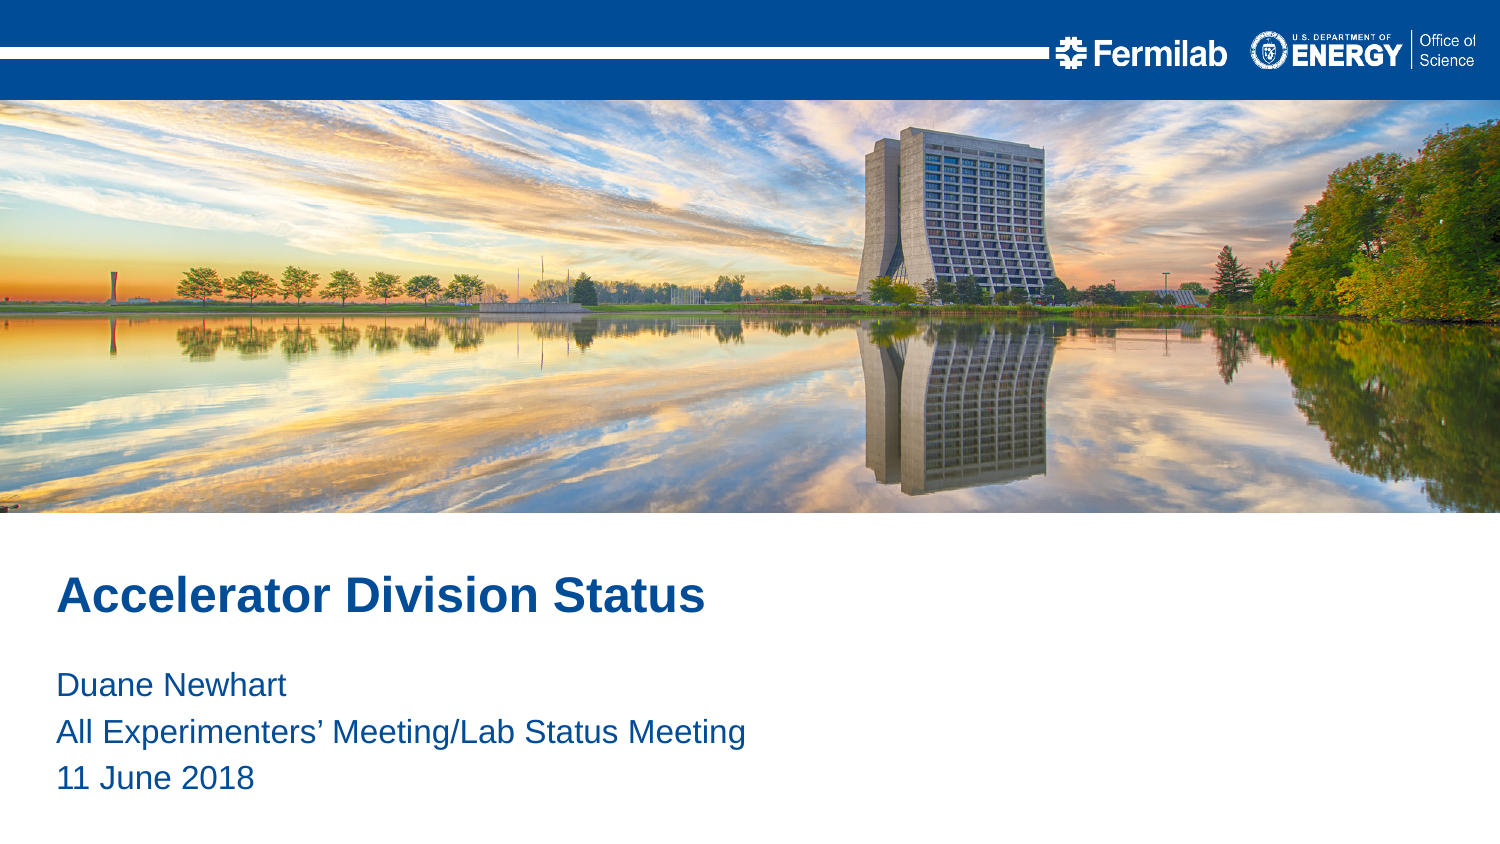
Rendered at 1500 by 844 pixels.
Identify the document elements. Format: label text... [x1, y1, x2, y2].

list Accelerator Division Status [56, 531, 1451, 655]
picture [0, 100, 1500, 513]
list Duane Newhart All Experimenters’ Meeting/Lab Status Meeting 11 June 2018 [56, 655, 1451, 810]
